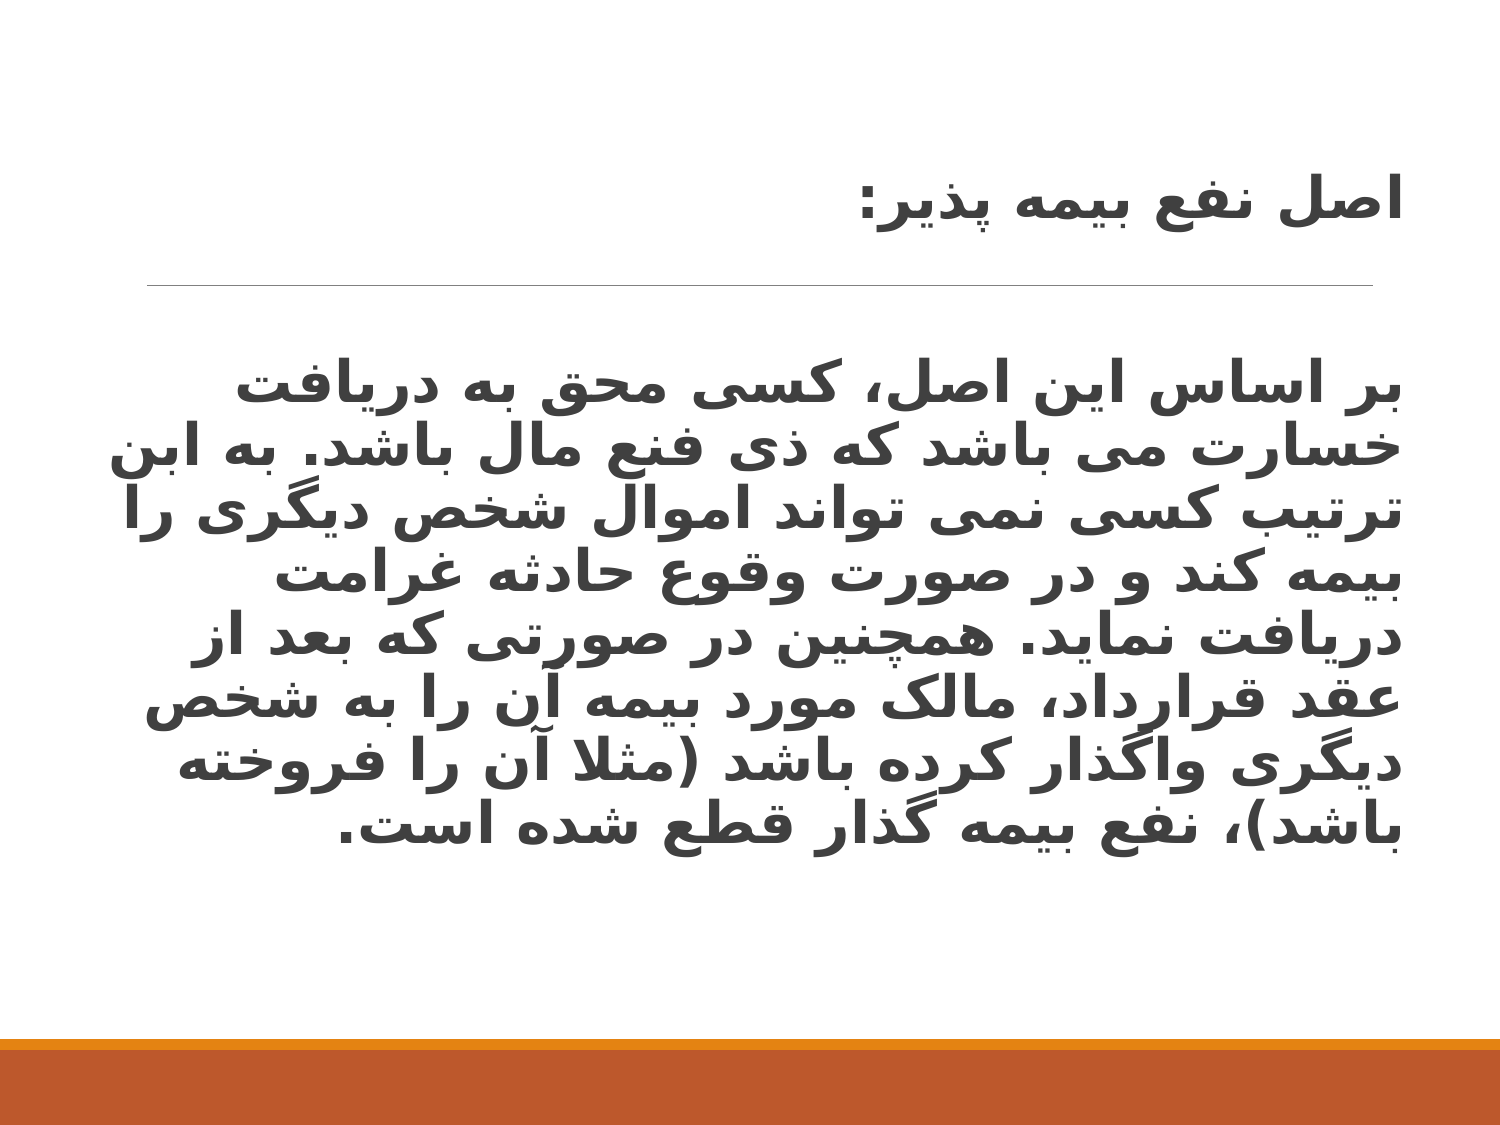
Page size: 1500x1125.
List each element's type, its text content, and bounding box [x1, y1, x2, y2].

list اصل نفع بیمه پذیر: بر اساس این اصل، کسی محق به دریافت خسارت می باشد که ذی فنع مال باشد. به ابن ترتیب کسی نمی تواند اموال شخص دیگری را بیمه کند و در صورت وقوع حادثه غرامت دریافت نماید. همچنین در صورتی که بعد از عقد قرارداد، مالک مورد بیمه آن را به شخص دیگری واگذار کرده باشد (مثلا آن را فروخته باشد)، نفع بیمه گذار قطع شده است. [64, 160, 1421, 740]
